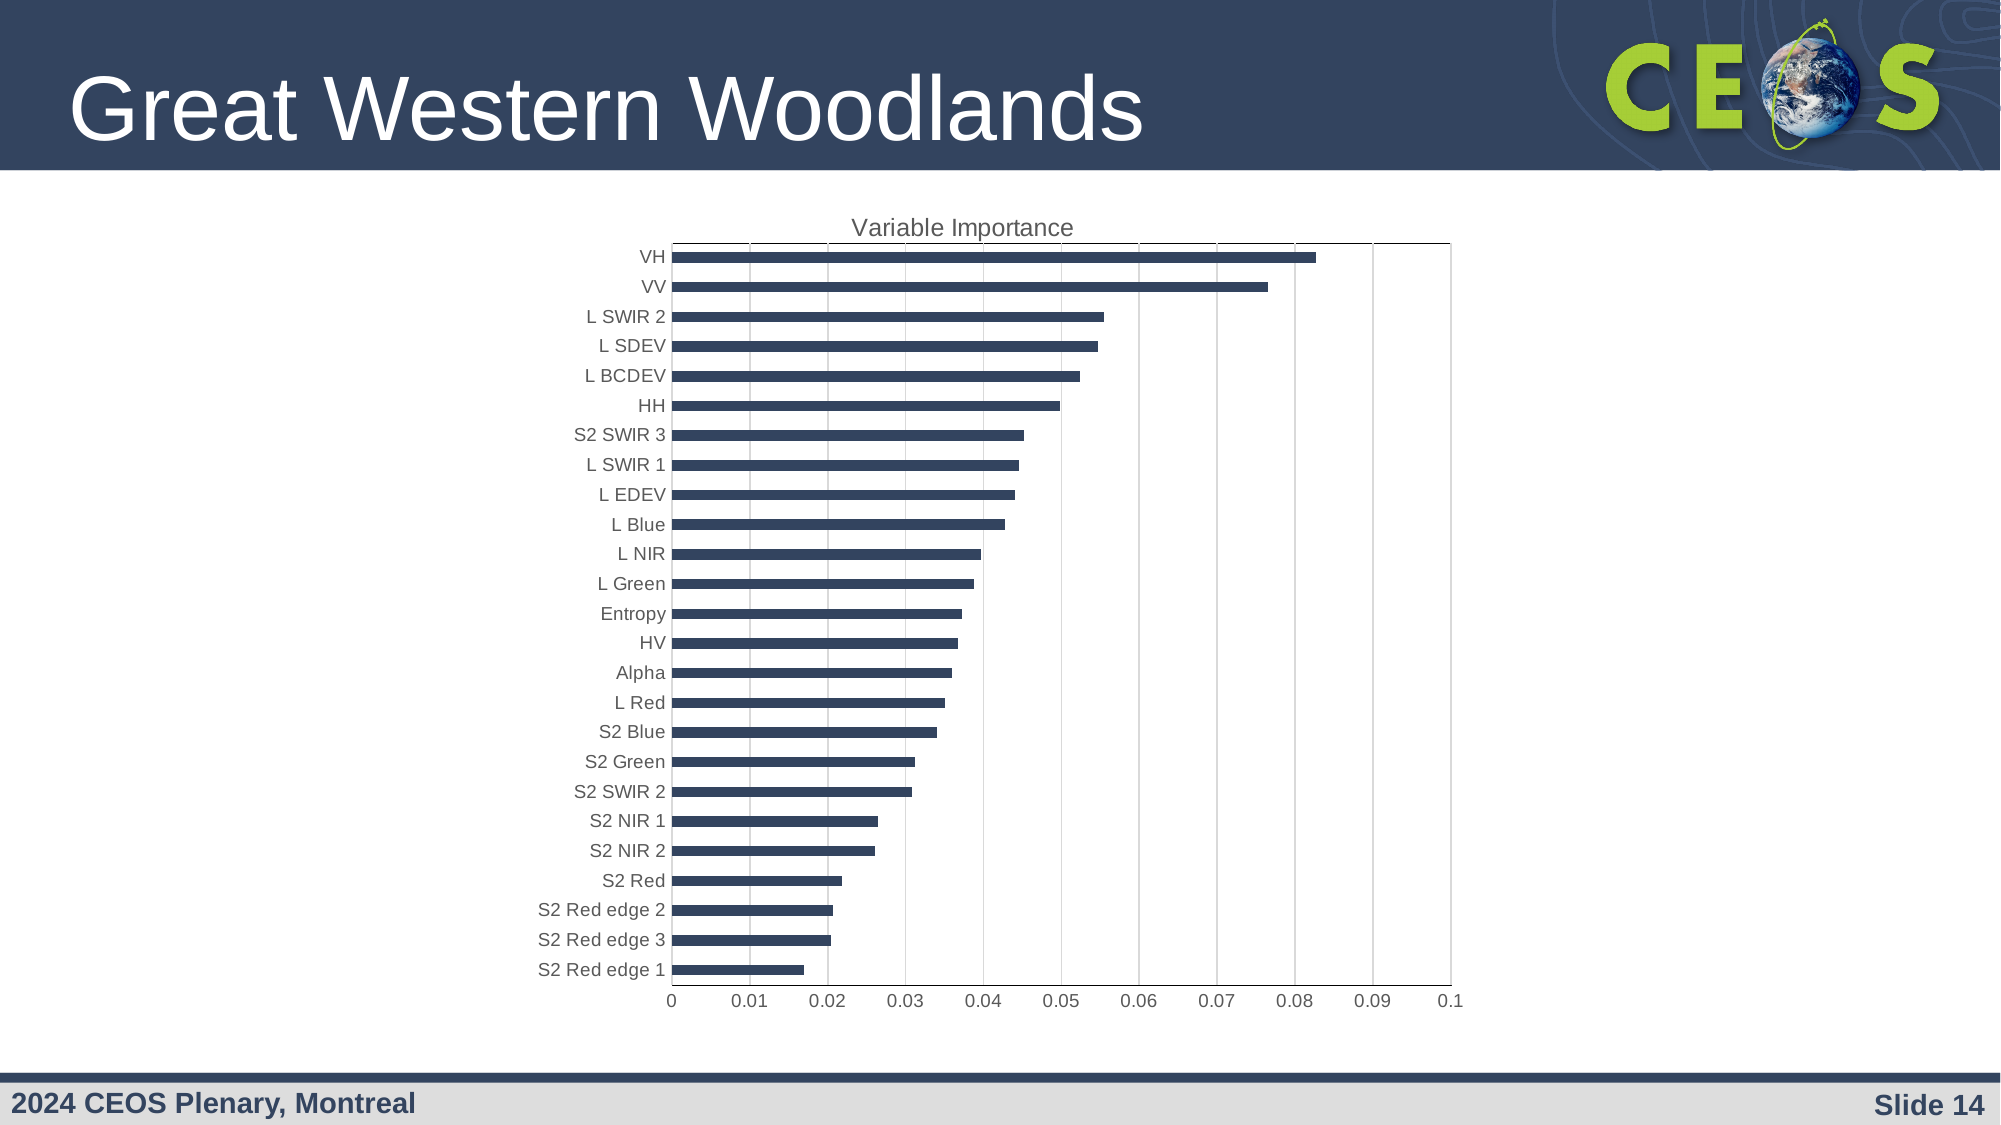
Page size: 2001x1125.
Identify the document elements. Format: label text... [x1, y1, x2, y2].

chart [424, 181, 1502, 1039]
picture [1606, 18, 1939, 150]
title Great Western Woodlands [53, 53, 1594, 182]
